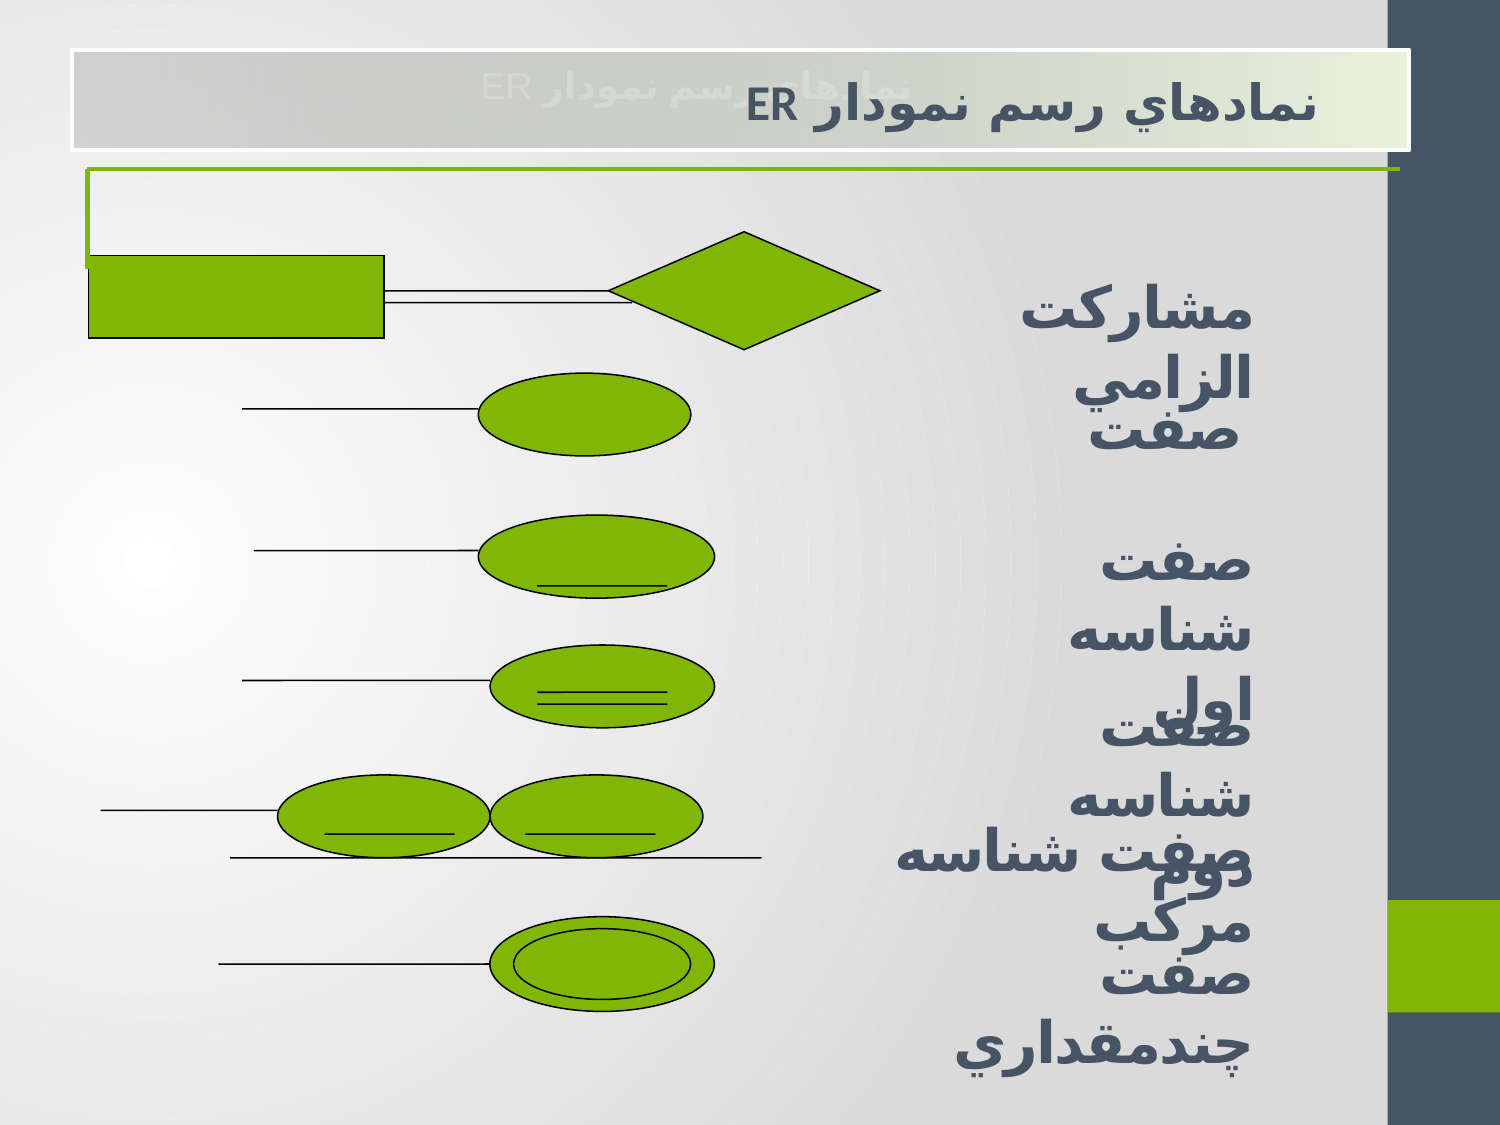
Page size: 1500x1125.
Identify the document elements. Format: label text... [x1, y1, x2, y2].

text_box [489, 916, 715, 1012]
text_box مشاركت الزامي [915, 262, 1270, 418]
text_box صفت شناسه دوم [962, 680, 1270, 806]
text_box نمادهاي رسم نمودار ER [70, 48, 1411, 152]
text_box صفت چندمقداري [809, 928, 1270, 1084]
text_box [88, 255, 384, 339]
text_box صفت شناسه مركب [750, 806, 1270, 961]
text_box [513, 928, 691, 1000]
text_box صفت شناسه اول [950, 515, 1270, 740]
text_box [478, 515, 715, 599]
text_box [478, 373, 691, 456]
text_box [490, 774, 703, 857]
text_box [277, 774, 491, 857]
text_box صفت [1033, 384, 1258, 469]
text_box [490, 645, 715, 728]
text_box [608, 231, 880, 350]
